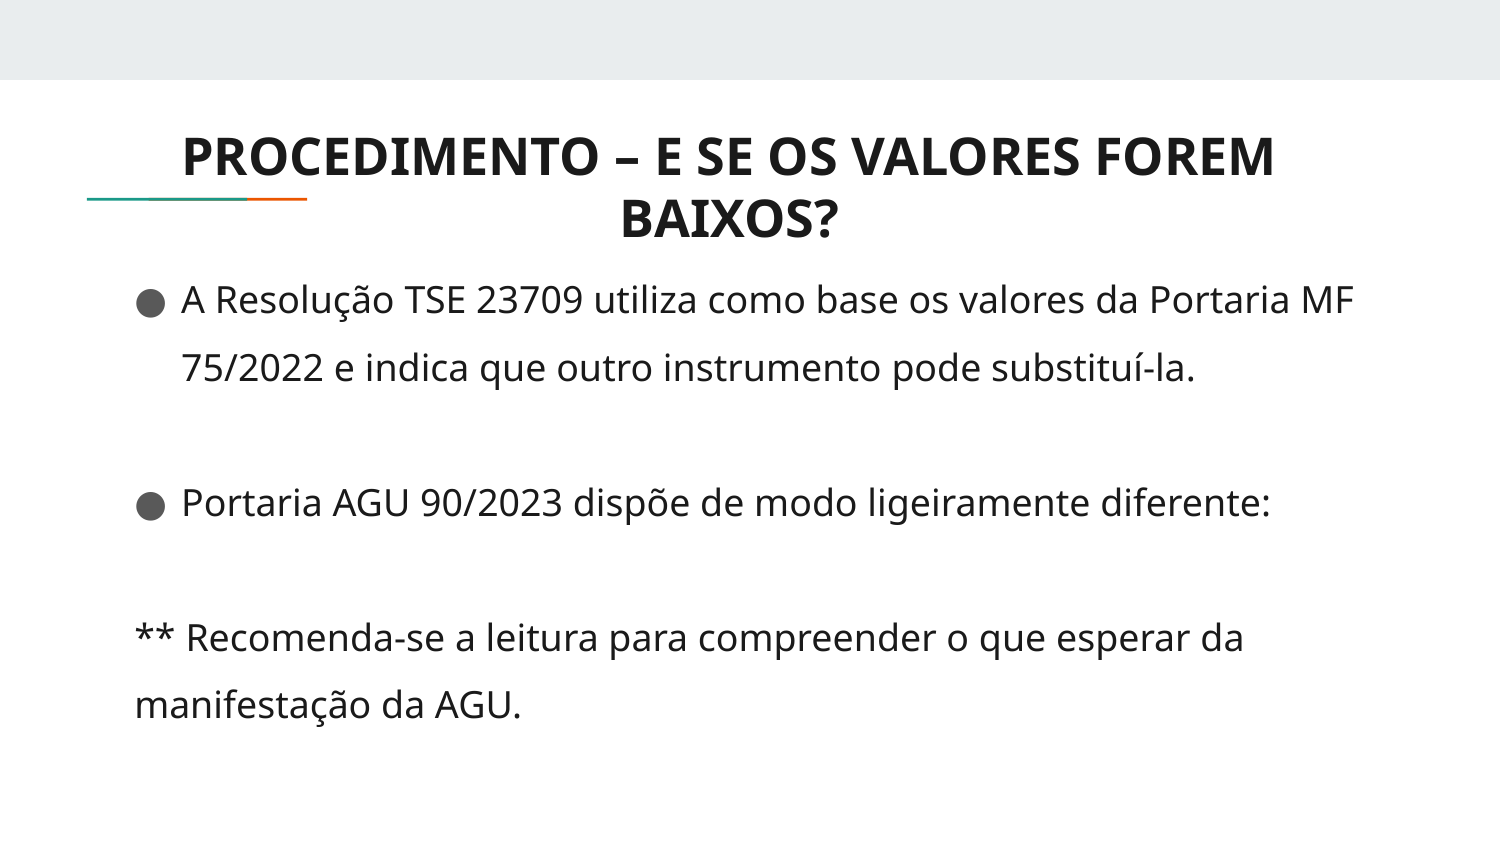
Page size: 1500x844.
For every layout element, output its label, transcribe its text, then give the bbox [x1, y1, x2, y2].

list A Resolução TSE 23709 utiliza como base os valores da Portaria MF 75/2022 e indica que outro instrumento pode substituí-la. Portaria AGU 90/2023 dispõe de modo ligeiramente diferente: ** Recomenda-se a leitura para compreender o que esperar da manifestação da AGU. [119, 239, 1381, 707]
title PROCEDIMENTO – E SE OS VALORES FOREM BAIXOS? [77, 108, 1381, 196]
